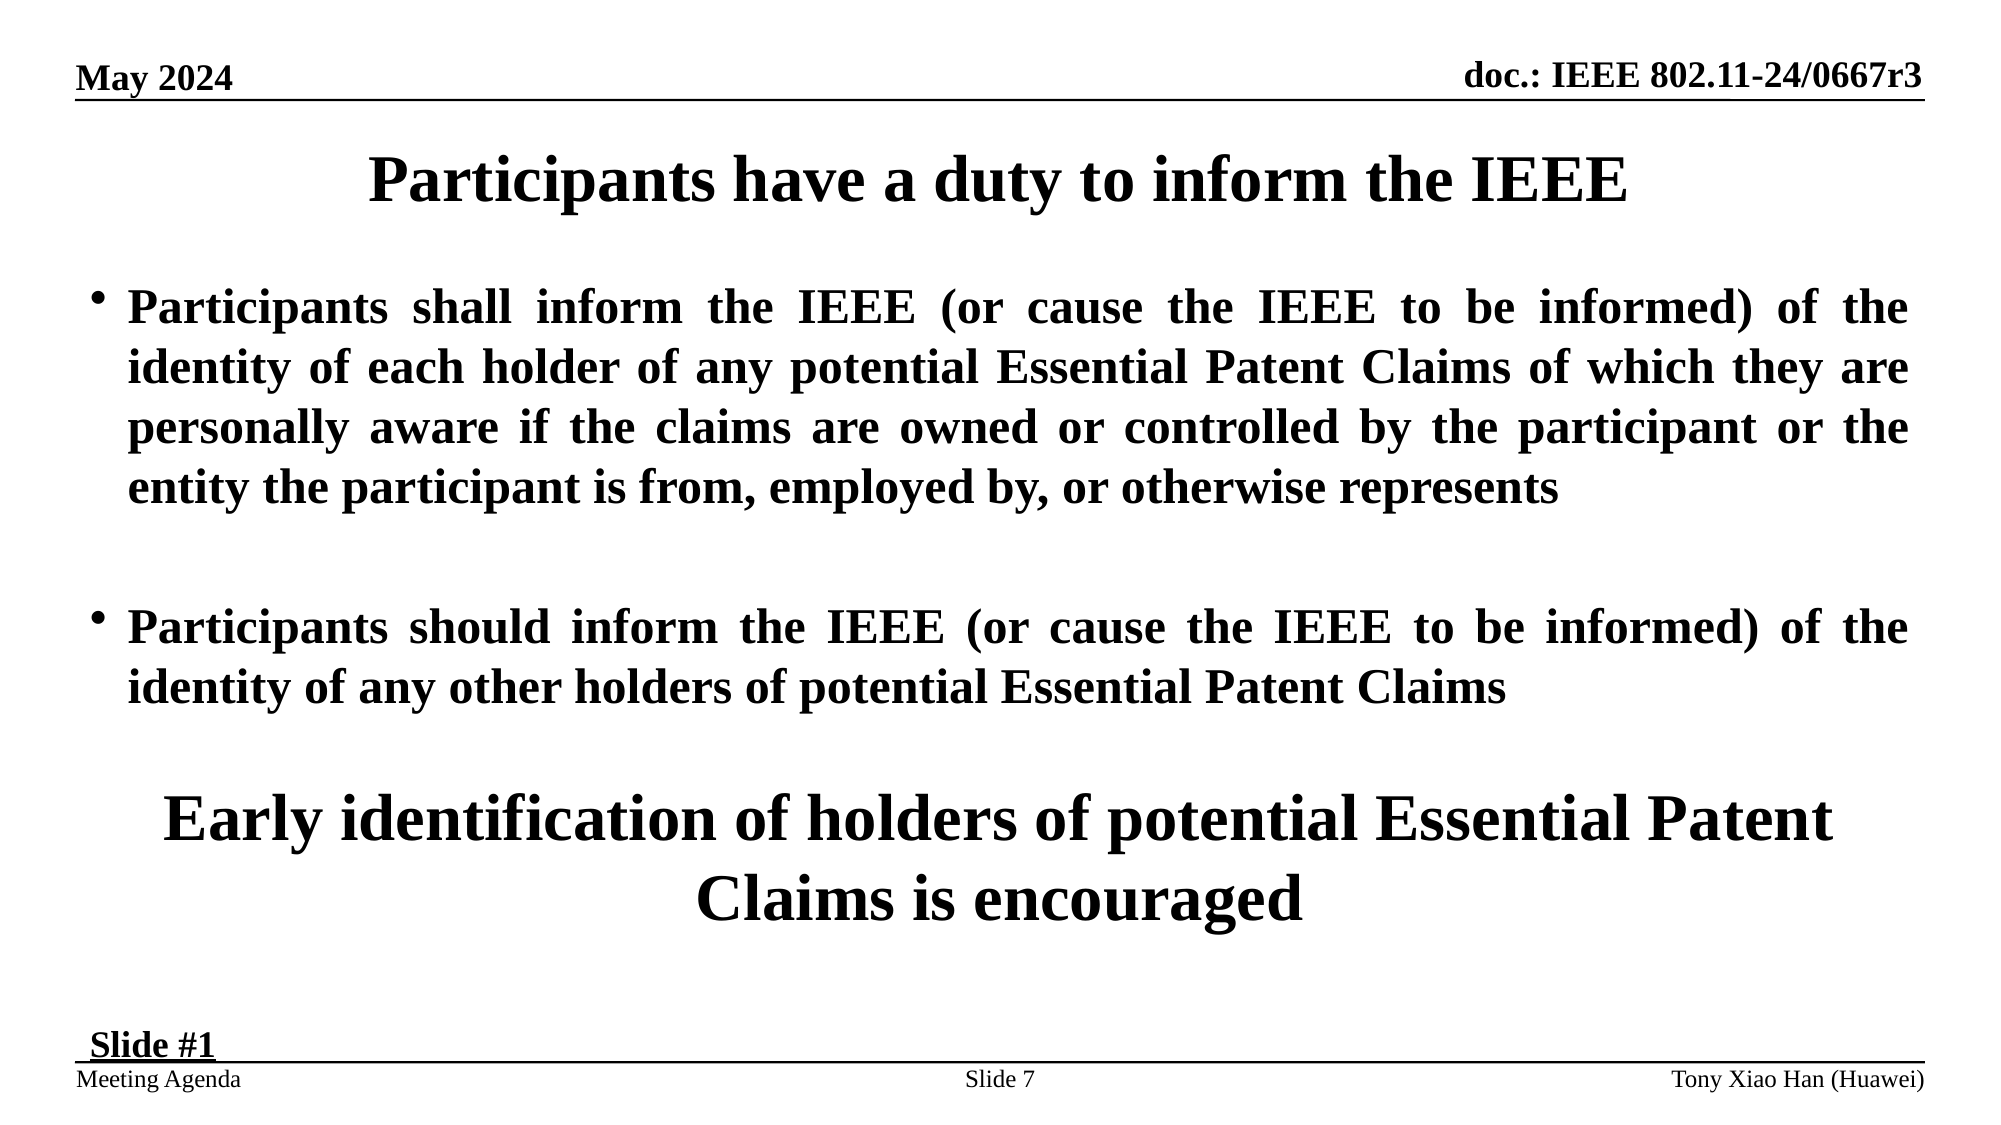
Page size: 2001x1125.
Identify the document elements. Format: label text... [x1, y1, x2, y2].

text_box Participants shall inform the IEEE (or cause the IEEE to be informed) of the identity of each holder of any potential Essential Patent Claims of which they are personally aware if the claims are owned or controlled by the participant or the entity the participant is from, employed by, or otherwise represents Participants should inform the IEEE (or cause the IEEE to be informed) of the identity of any other holders of potential Essential Patent Claims Early identification of holders of potential Essential Patent Claims is encouraged [75, 246, 1925, 1100]
text_box Slide #1 [75, 1012, 232, 1073]
text_box [337, 37, 1688, 163]
text_box Participants have a duty to inform the IEEE [350, 87, 1650, 263]
